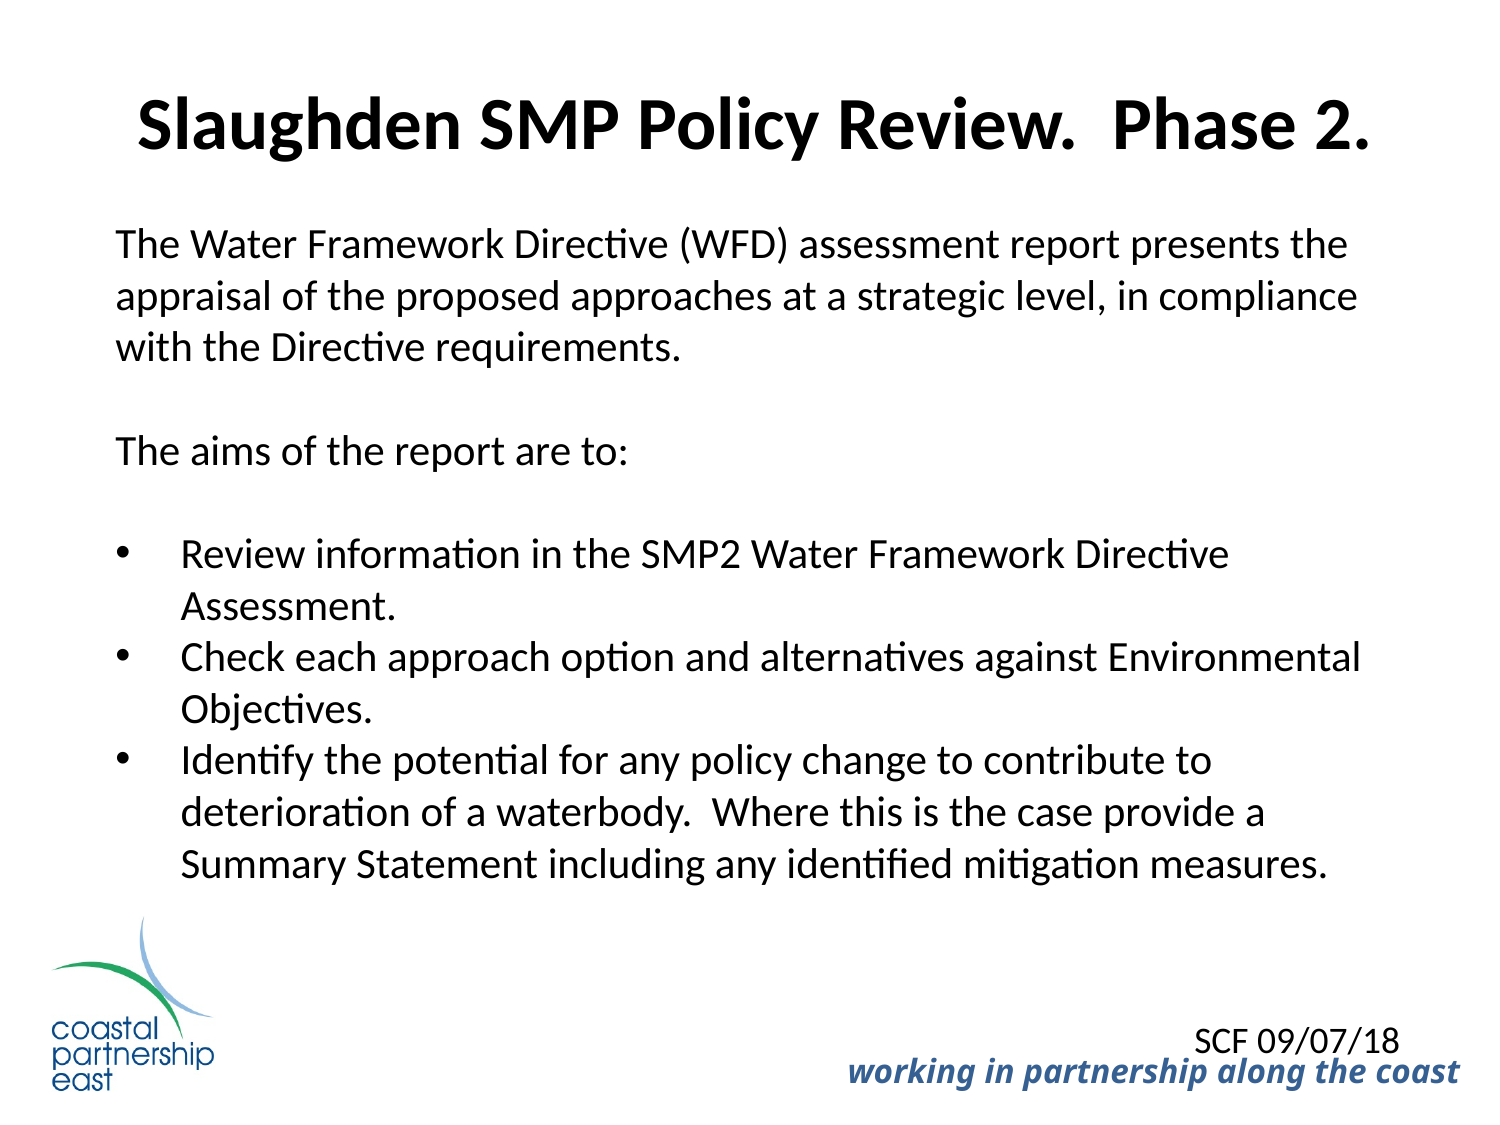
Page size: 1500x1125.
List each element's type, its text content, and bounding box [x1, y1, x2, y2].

text_box SCF 09/07/18 [1179, 1008, 1416, 1069]
text_box working in partnership along the coast [832, 1043, 1500, 1098]
title Slaughden SMP Policy Review. Phase 2. [76, 54, 1436, 185]
subtitle The Water Framework Directive (WFD) assessment report presents the appraisal of the proposed approaches at a strategic level, in compliance with the Directive requirements. The aims of the report are to: Review information in the SMP2 Water Framework Directive Assessment. Check each approach option and alternatives against Environmental Objectives. Identify the potential for any policy change to contribute to deterioration of a waterbody. Where this is the case provide a Summary Statement including any identified mitigation measures. [100, 208, 1424, 905]
picture [29, 904, 234, 1113]
